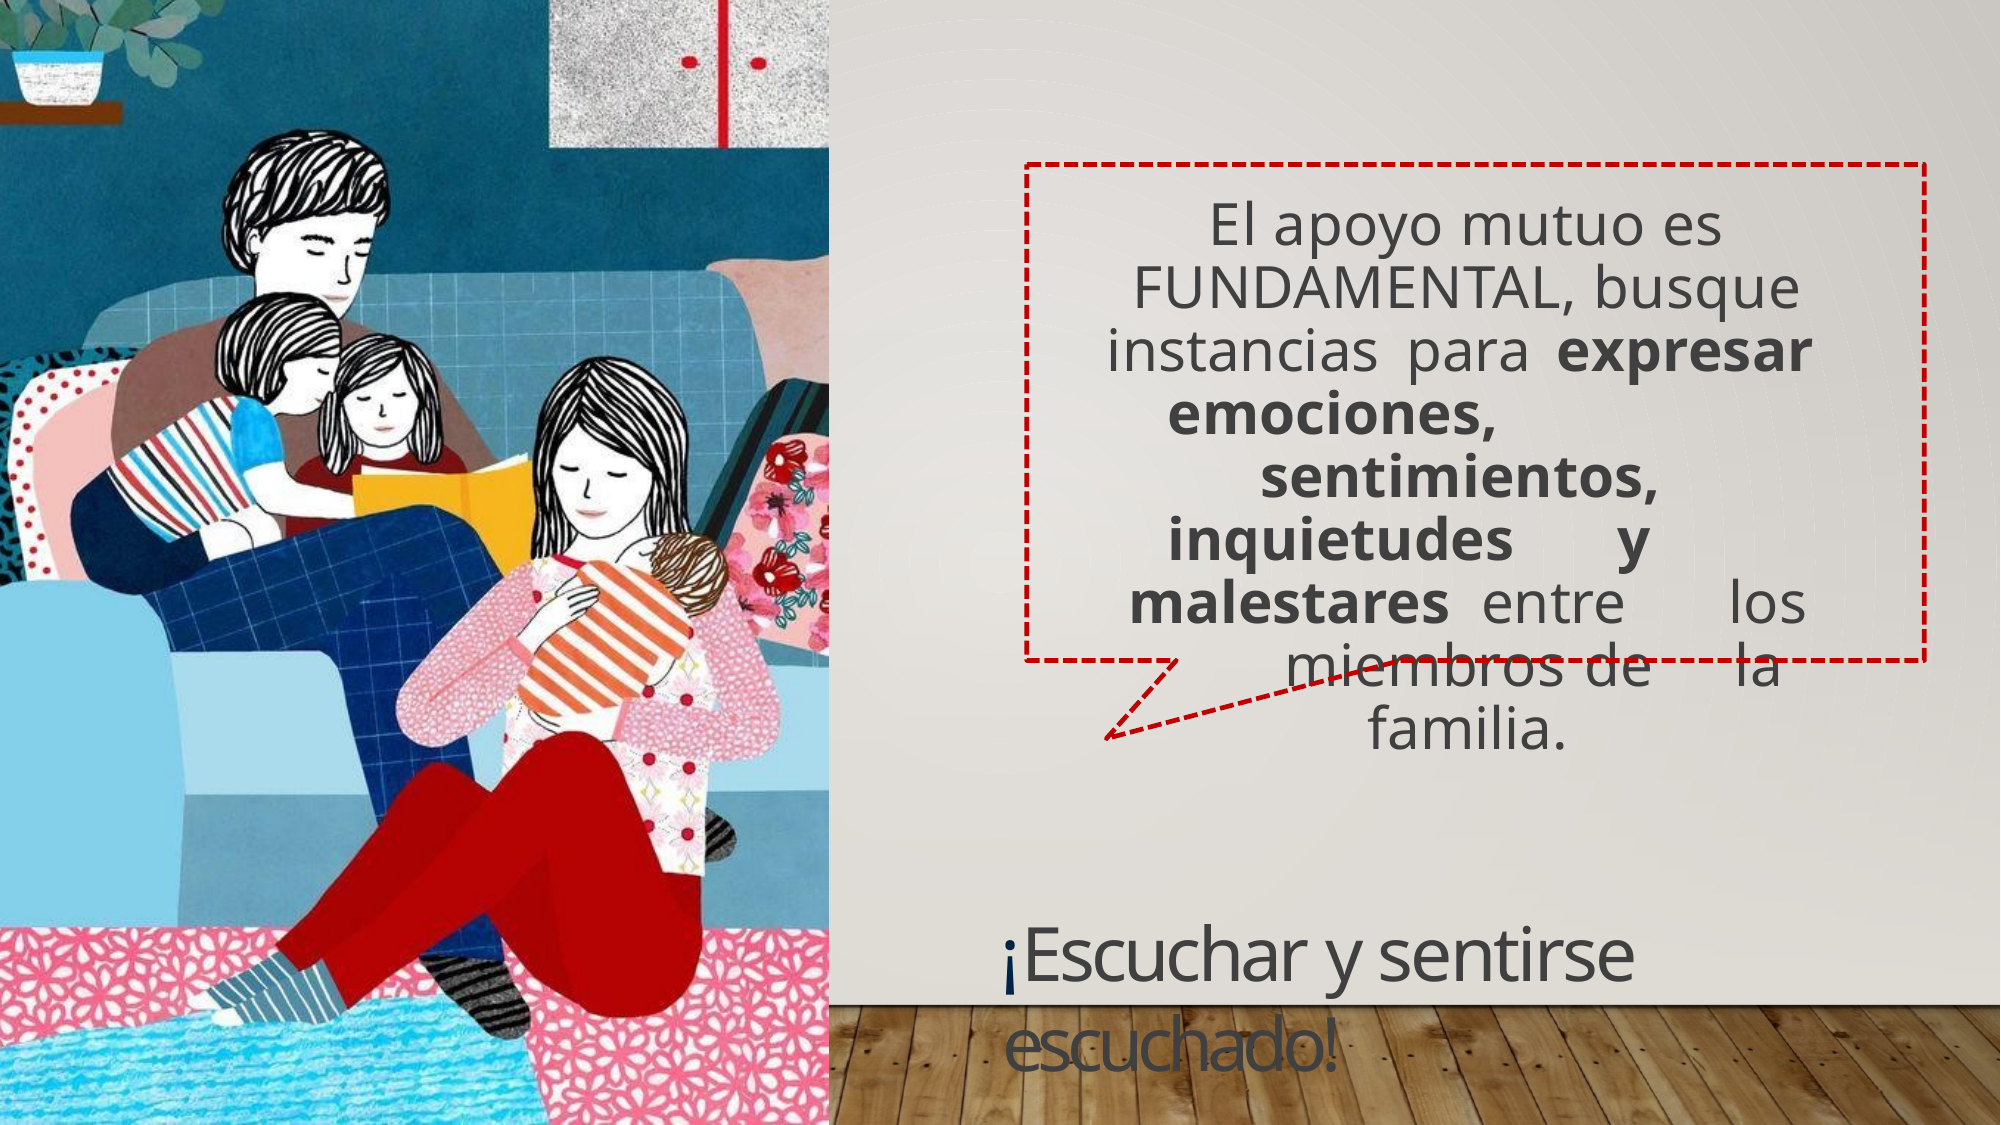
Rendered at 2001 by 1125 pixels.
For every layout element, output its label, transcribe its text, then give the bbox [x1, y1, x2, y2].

text_box El apoyo mutuo es FUNDAMENTAL, busque instancias para expresar emociones, sentimientos, inquietudes y malestares entre los miembros de la familia. ¡Escuchar y sentirse escuchado! [999, 186, 1971, 1087]
text_box [0, 0, 829, 1125]
picture [829, 1005, 2000, 1125]
text_box [1026, 164, 1925, 739]
